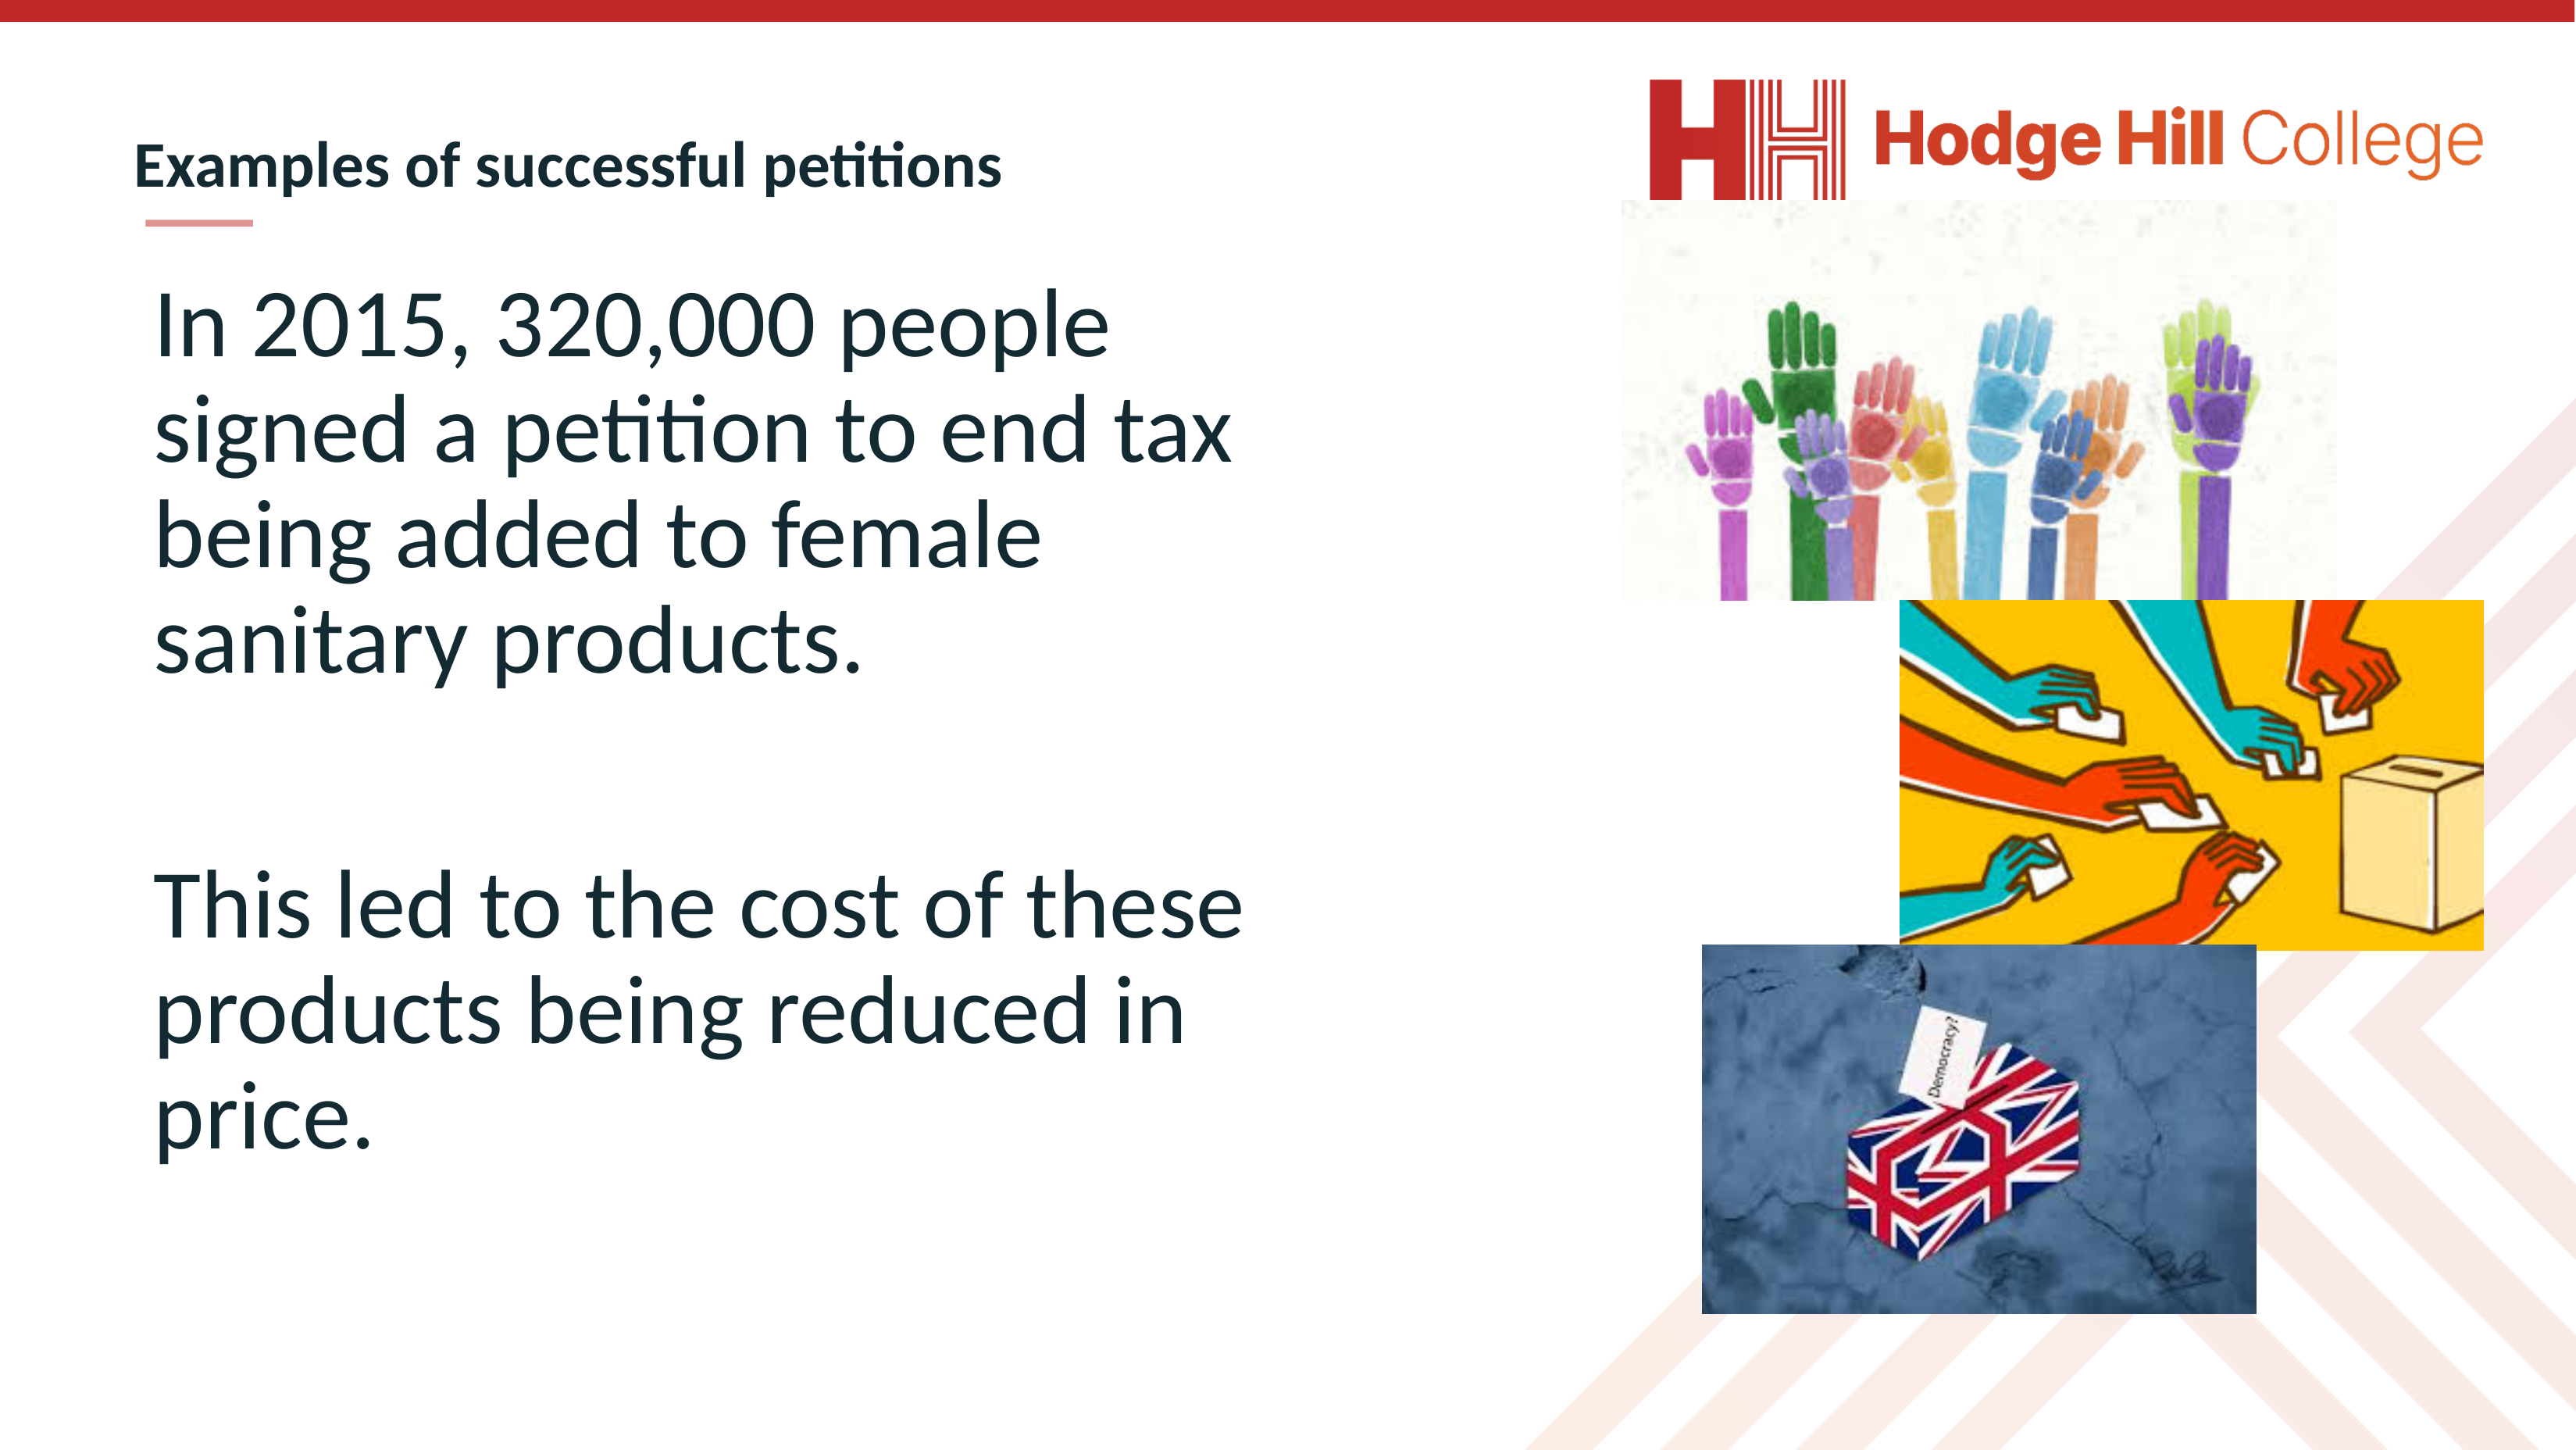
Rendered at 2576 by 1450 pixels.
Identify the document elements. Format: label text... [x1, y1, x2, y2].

picture [1383, 79, 2576, 1450]
title Examples of successful petitions [132, 38, 1405, 282]
list In 2015, 320,000 people signed a petition to end tax being added to female sanitary products. This led to the cost of these products being reduced in price. [141, 282, 1383, 1450]
picture [0, 0, 2575, 22]
